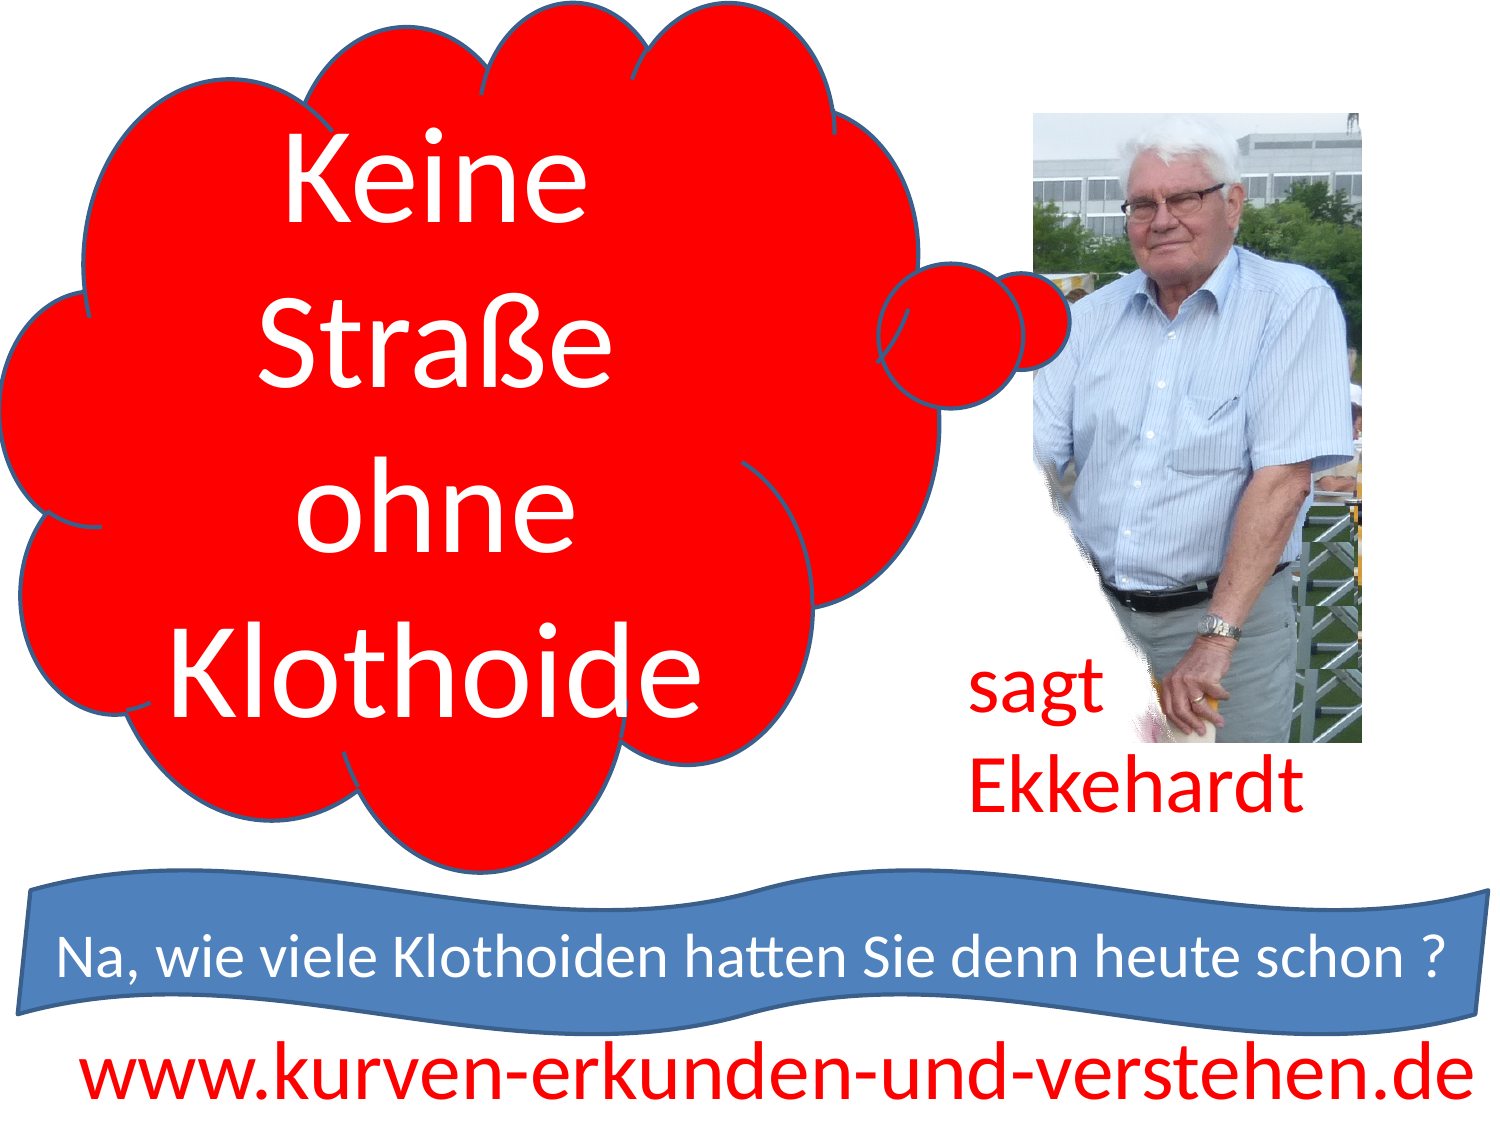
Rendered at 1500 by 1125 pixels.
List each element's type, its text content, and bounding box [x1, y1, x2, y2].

text_box Keine Straße ohne Klothoide [0, 0, 1028, 875]
picture [1033, 113, 1362, 743]
text_box www.kurven-erkunden-und-verstehen.de [63, 1008, 1493, 1124]
text_box sagt Ekkehardt [952, 621, 1321, 837]
text_box Na, wie viele Klothoiden hatten Sie denn heute schon ? [15, 868, 1491, 1017]
